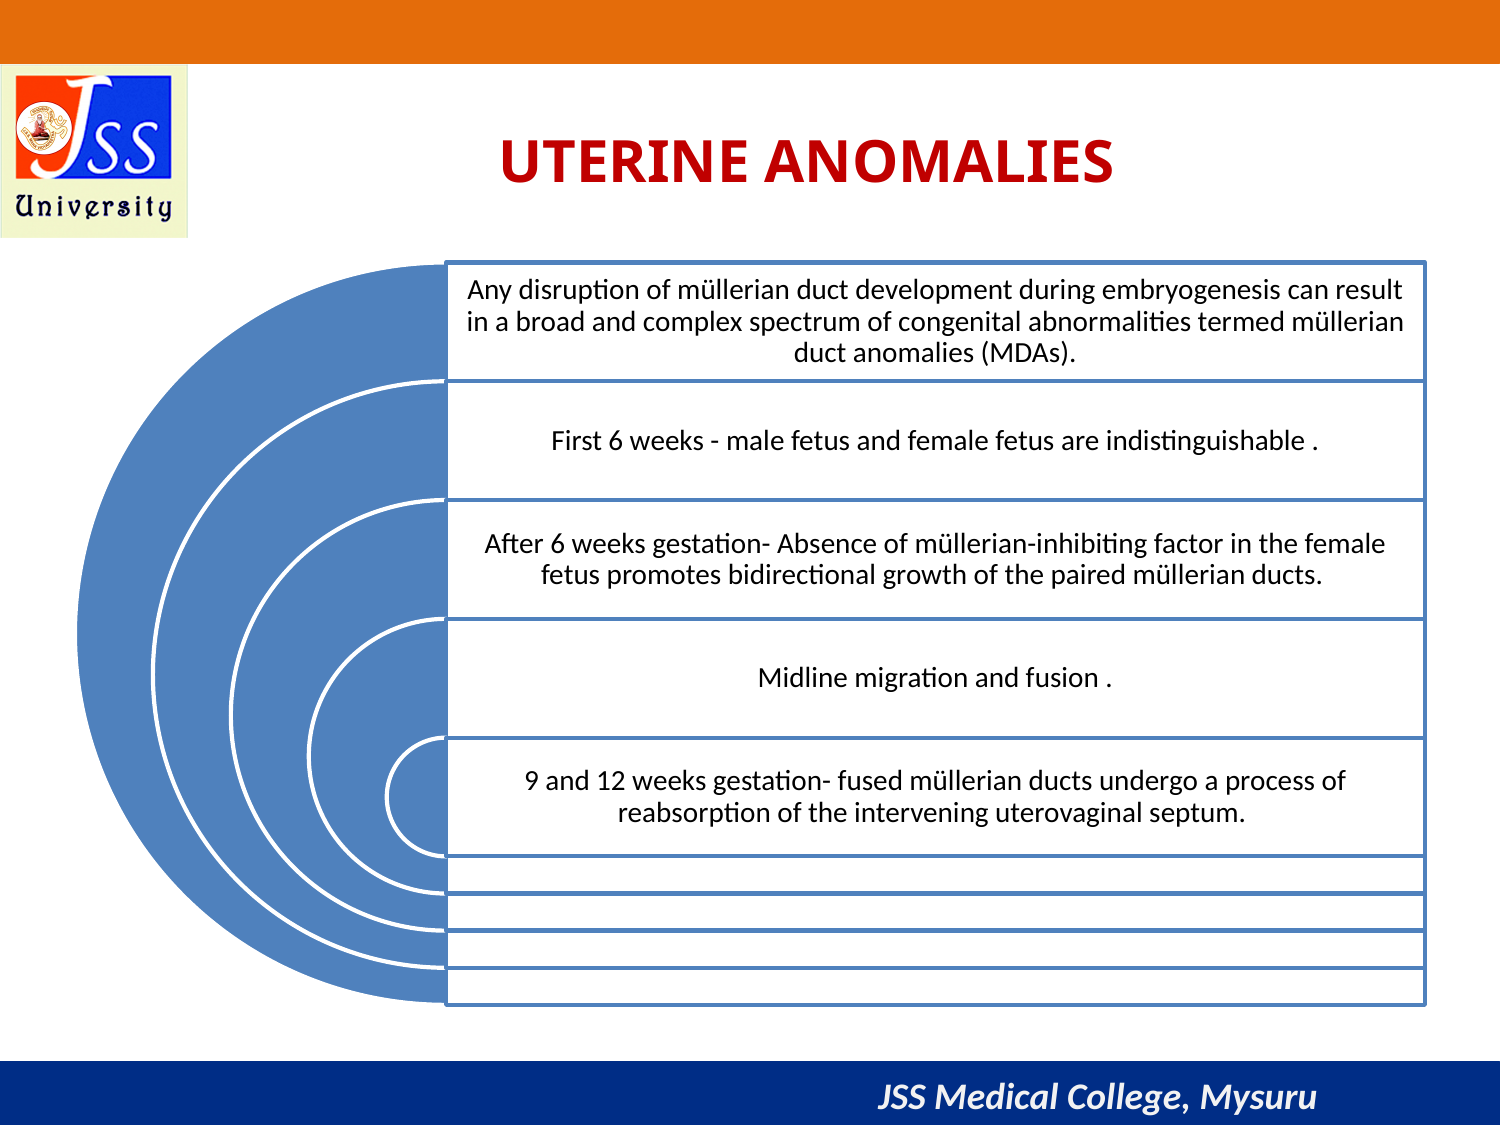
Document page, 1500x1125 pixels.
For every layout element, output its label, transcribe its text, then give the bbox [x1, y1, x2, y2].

title UTERINE ANOMALIES [187, 75, 1425, 260]
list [74, 262, 1426, 1006]
picture [0, 64, 188, 238]
